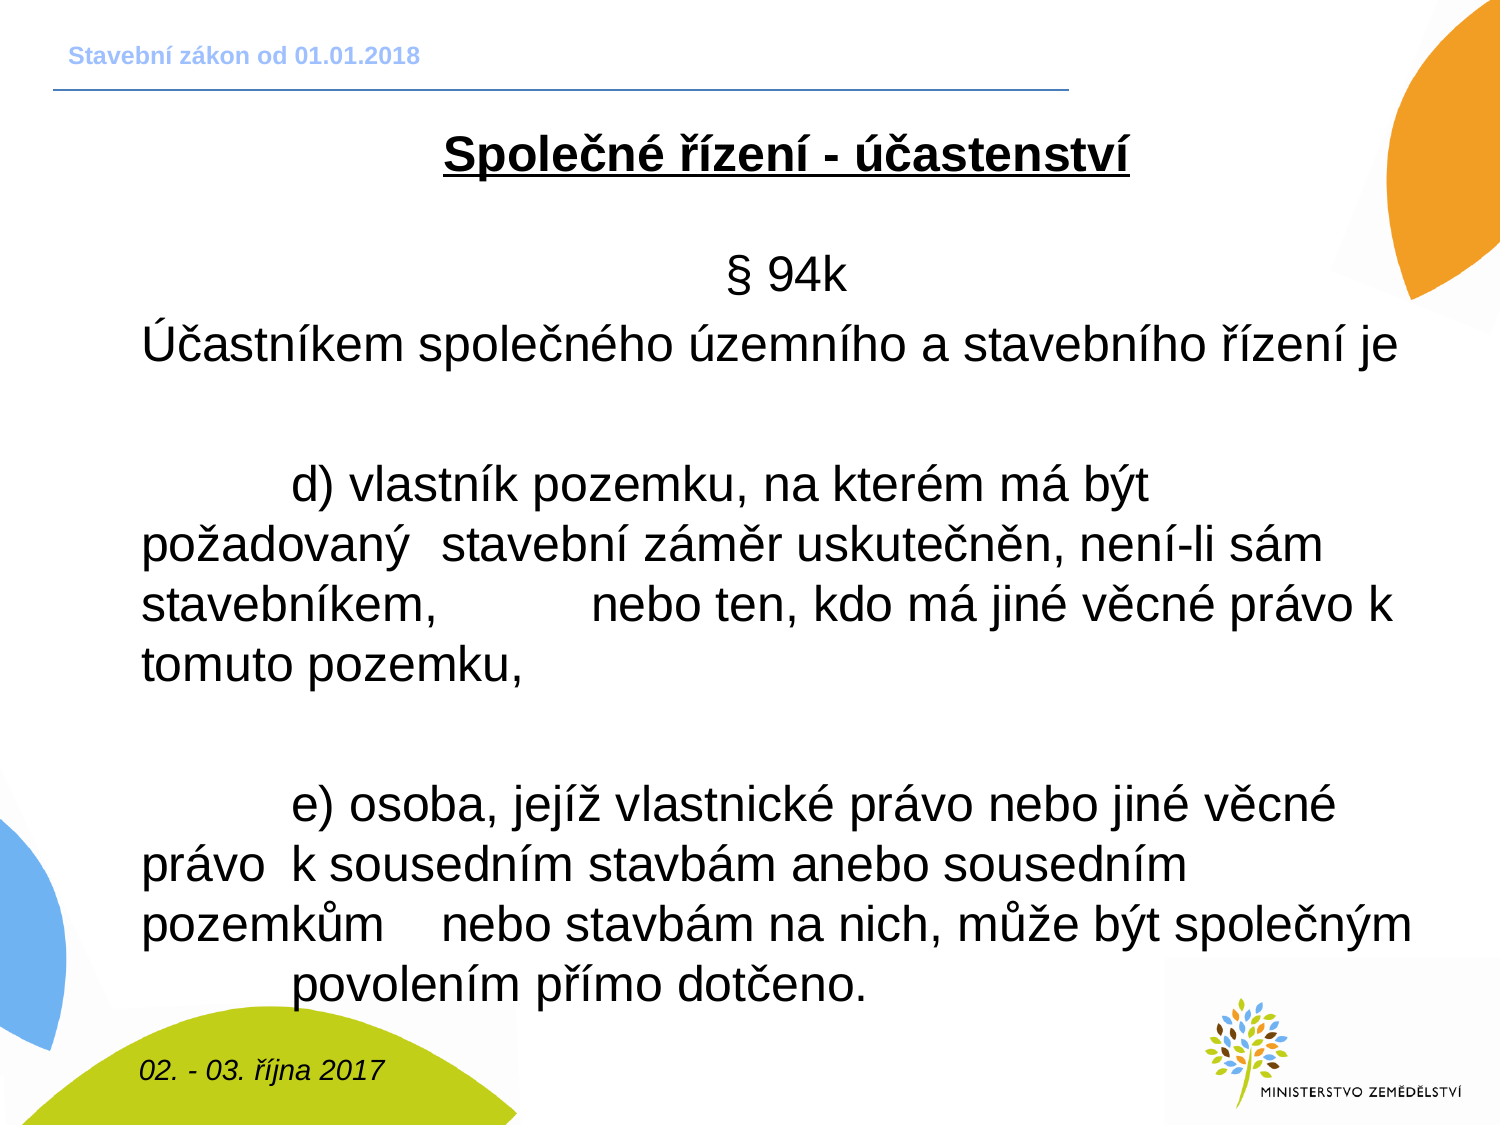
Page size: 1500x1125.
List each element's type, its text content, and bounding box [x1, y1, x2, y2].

title Stavební zákon od 01.01.2018 [53, 19, 491, 89]
list Společné řízení - účastenství § 94k Účastníkem společného územního a stavebního řízení je d) vlastník pozemku, na kterém má být požadovaný stavební záměr uskutečněn, není-li sám stavebníkem, nebo ten, kdo má jiné věcné právo k tomuto pozemku, e) osoba, jejíž vlastnické právo nebo jiné věcné právo k sousedním stavbám anebo sousedním pozemkům nebo stavbám na nich, může být společným povolením přímo dotčeno. [126, 113, 1447, 1012]
text_box 02. - 03. října 2017 [123, 1043, 459, 1094]
picture [0, 0, 1500, 1125]
